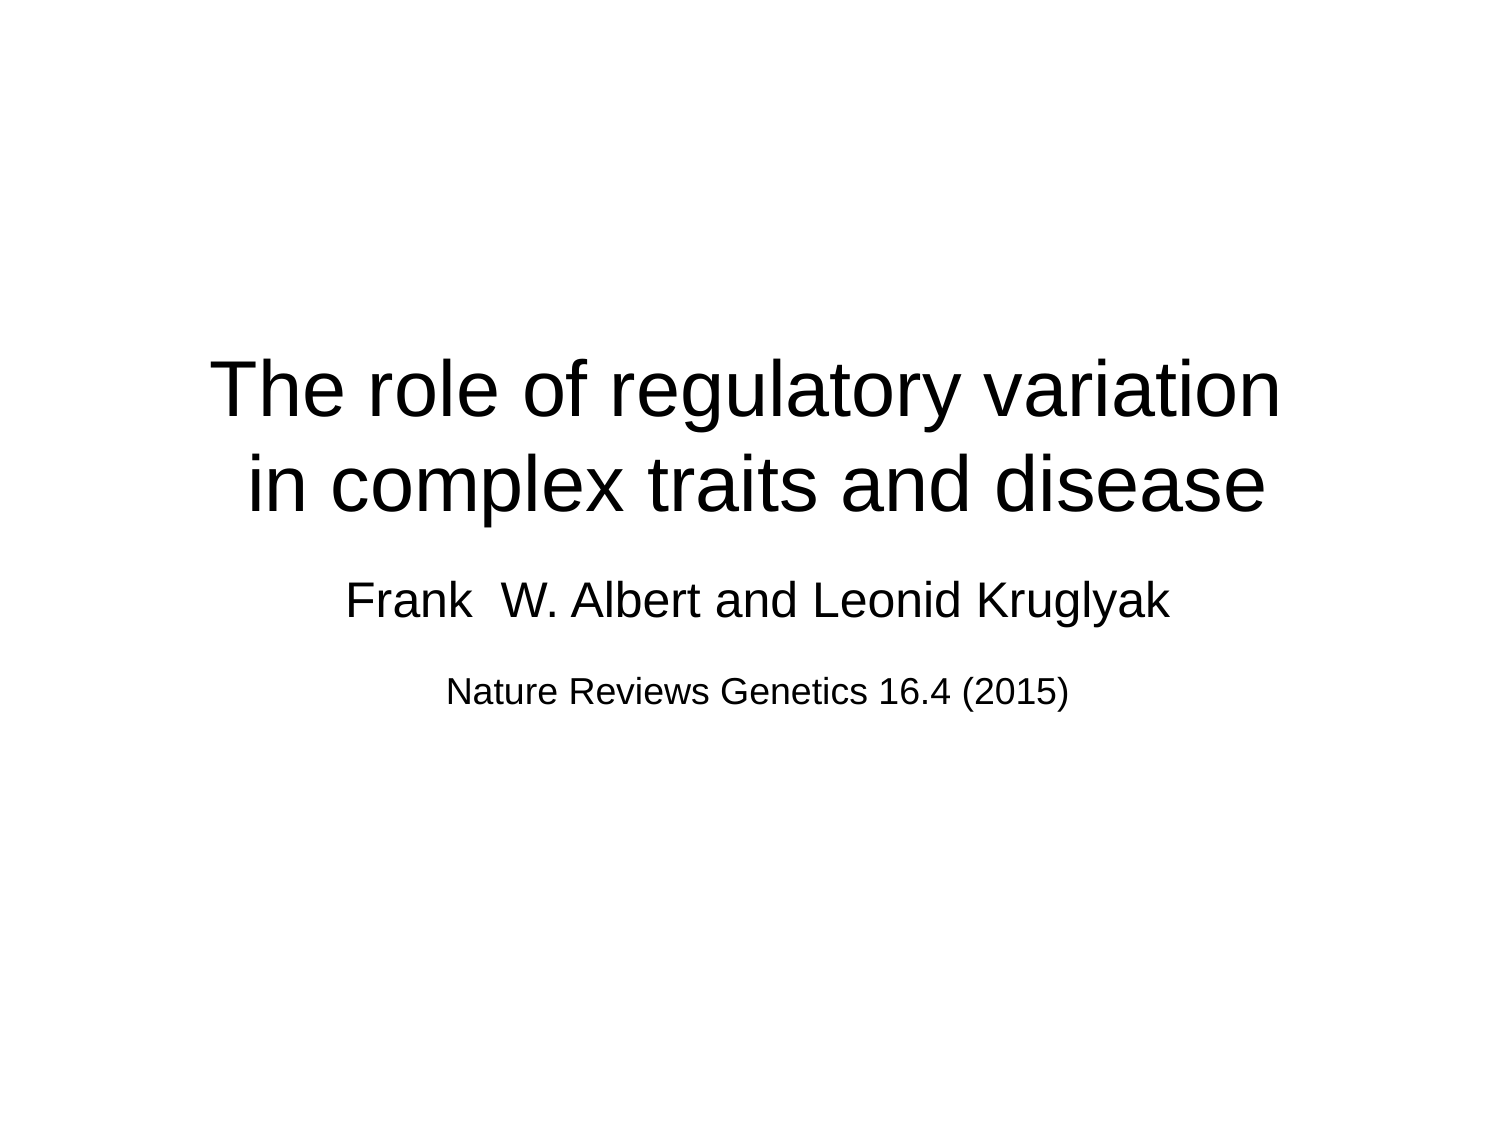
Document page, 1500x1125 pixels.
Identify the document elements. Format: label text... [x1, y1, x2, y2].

text_box The role of regulatory variation in complex traits and disease Frank W. Albert and Leonid Kruglyak Nature Reviews Genetics 16.4 (2015) [109, 330, 1407, 720]
